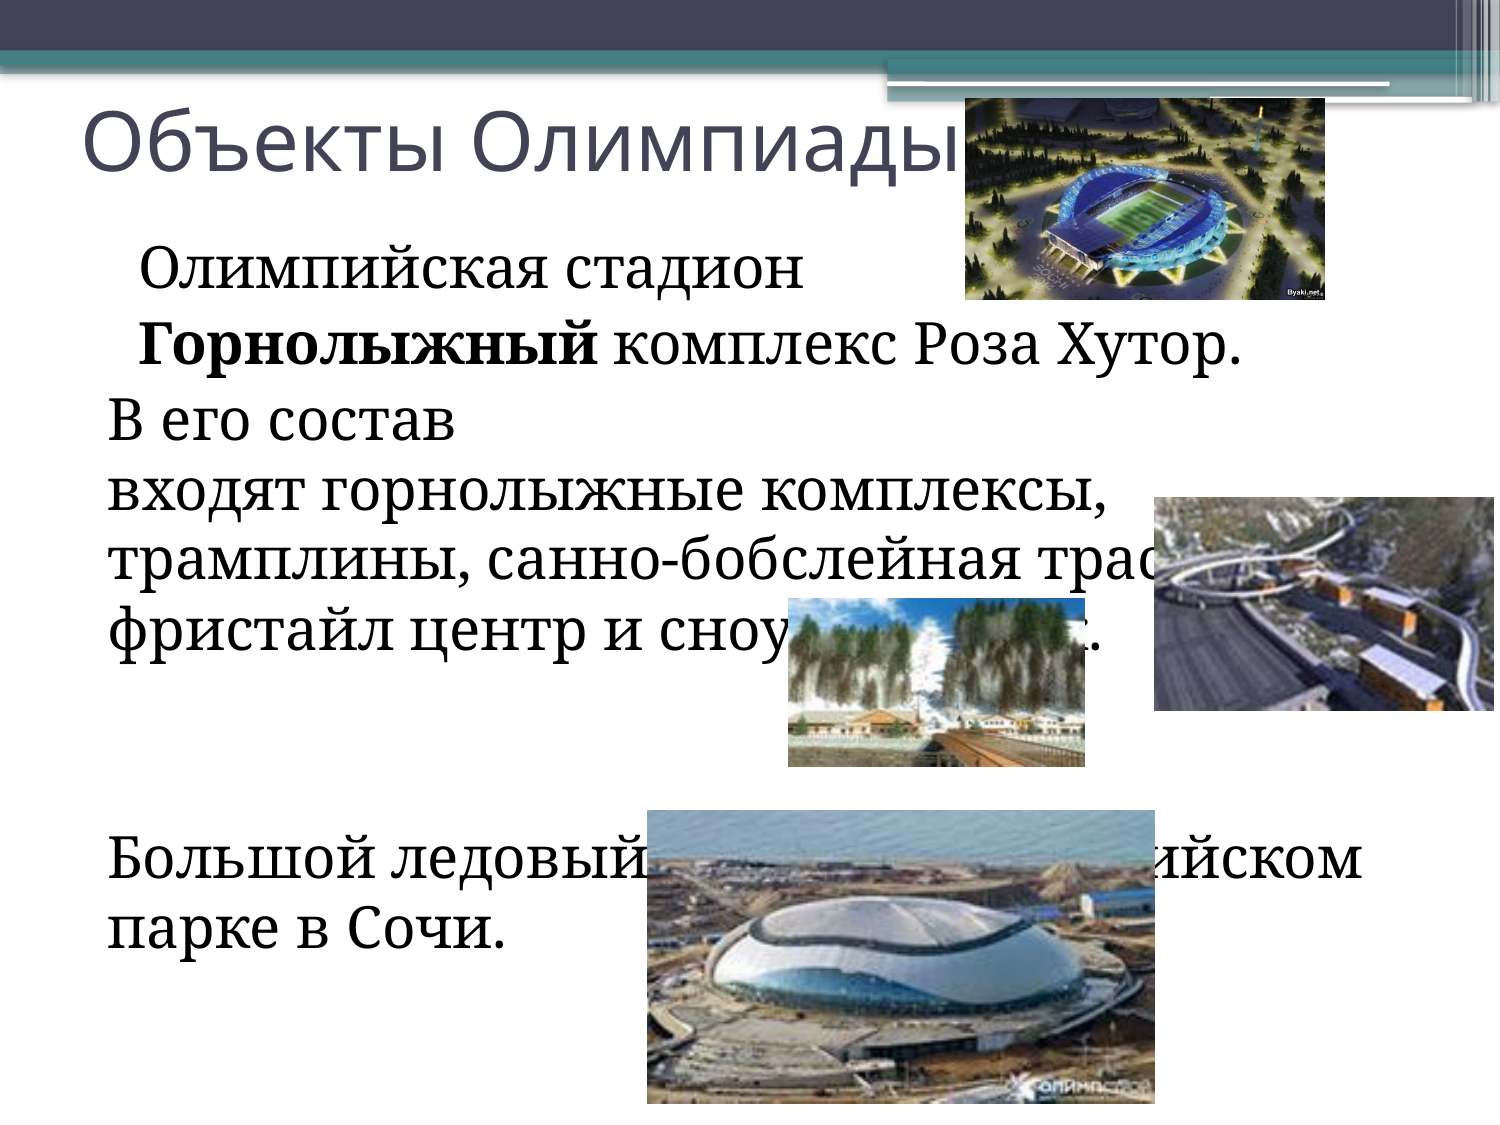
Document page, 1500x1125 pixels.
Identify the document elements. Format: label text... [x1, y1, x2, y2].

list Олимпийская стадион Горнолыжный комплекс Роза Хутор. В его состав входят горнолыжные комплексы, трамплины, санно-бобслейная трасса, фристайл центр и сноуборд парк. Большой ледовый дворец в Олимпийском парке в Сочи. [75, 222, 1425, 1079]
picture [1154, 497, 1494, 711]
title Объекты Олимпиады [65, 50, 1416, 226]
picture [646, 810, 1155, 1105]
picture [965, 98, 1325, 300]
picture [788, 598, 1086, 768]
